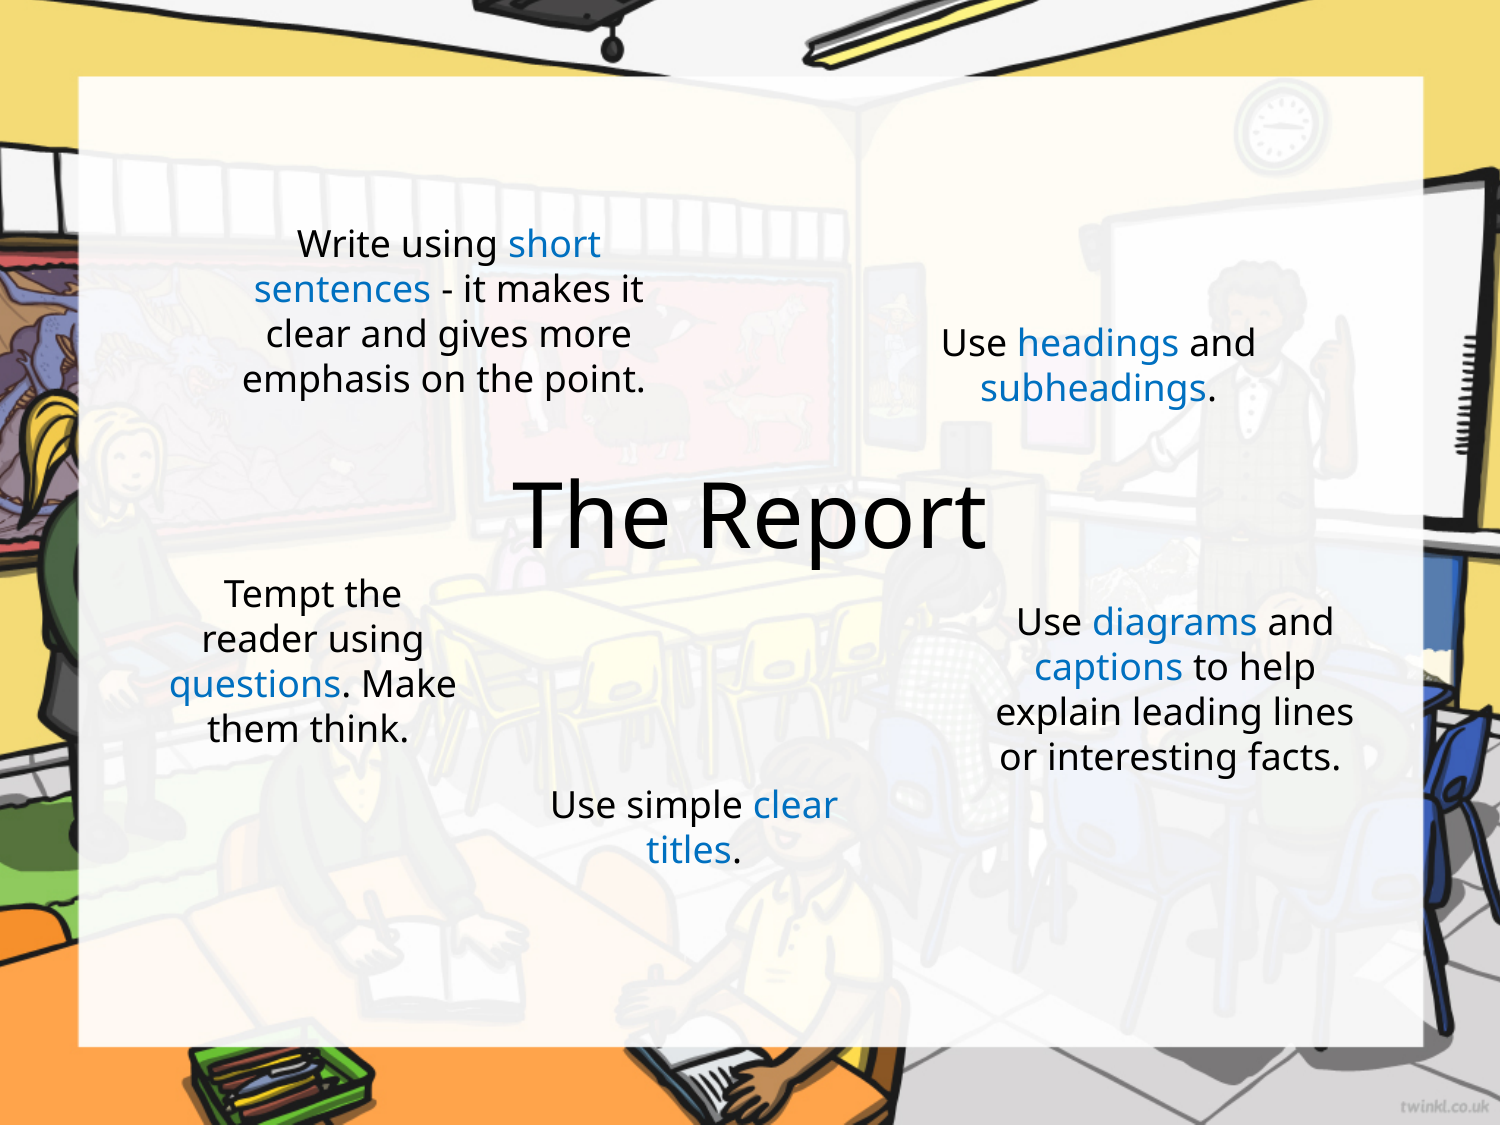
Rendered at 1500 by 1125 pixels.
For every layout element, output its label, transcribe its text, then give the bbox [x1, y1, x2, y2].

text_box Tempt the reader using questions. Make them think. [147, 562, 479, 758]
picture [0, 0, 1500, 1125]
text_box Use headings and subheadings. [903, 311, 1294, 416]
text_box Use simple clear titles. [516, 773, 872, 878]
text_box Use diagrams and captions to help explain leading lines or interesting facts. [962, 590, 1388, 786]
text_box Write using short sentences - it makes it clear and gives more emphasis on the point. [224, 212, 674, 408]
text_box The Report [448, 449, 1052, 575]
